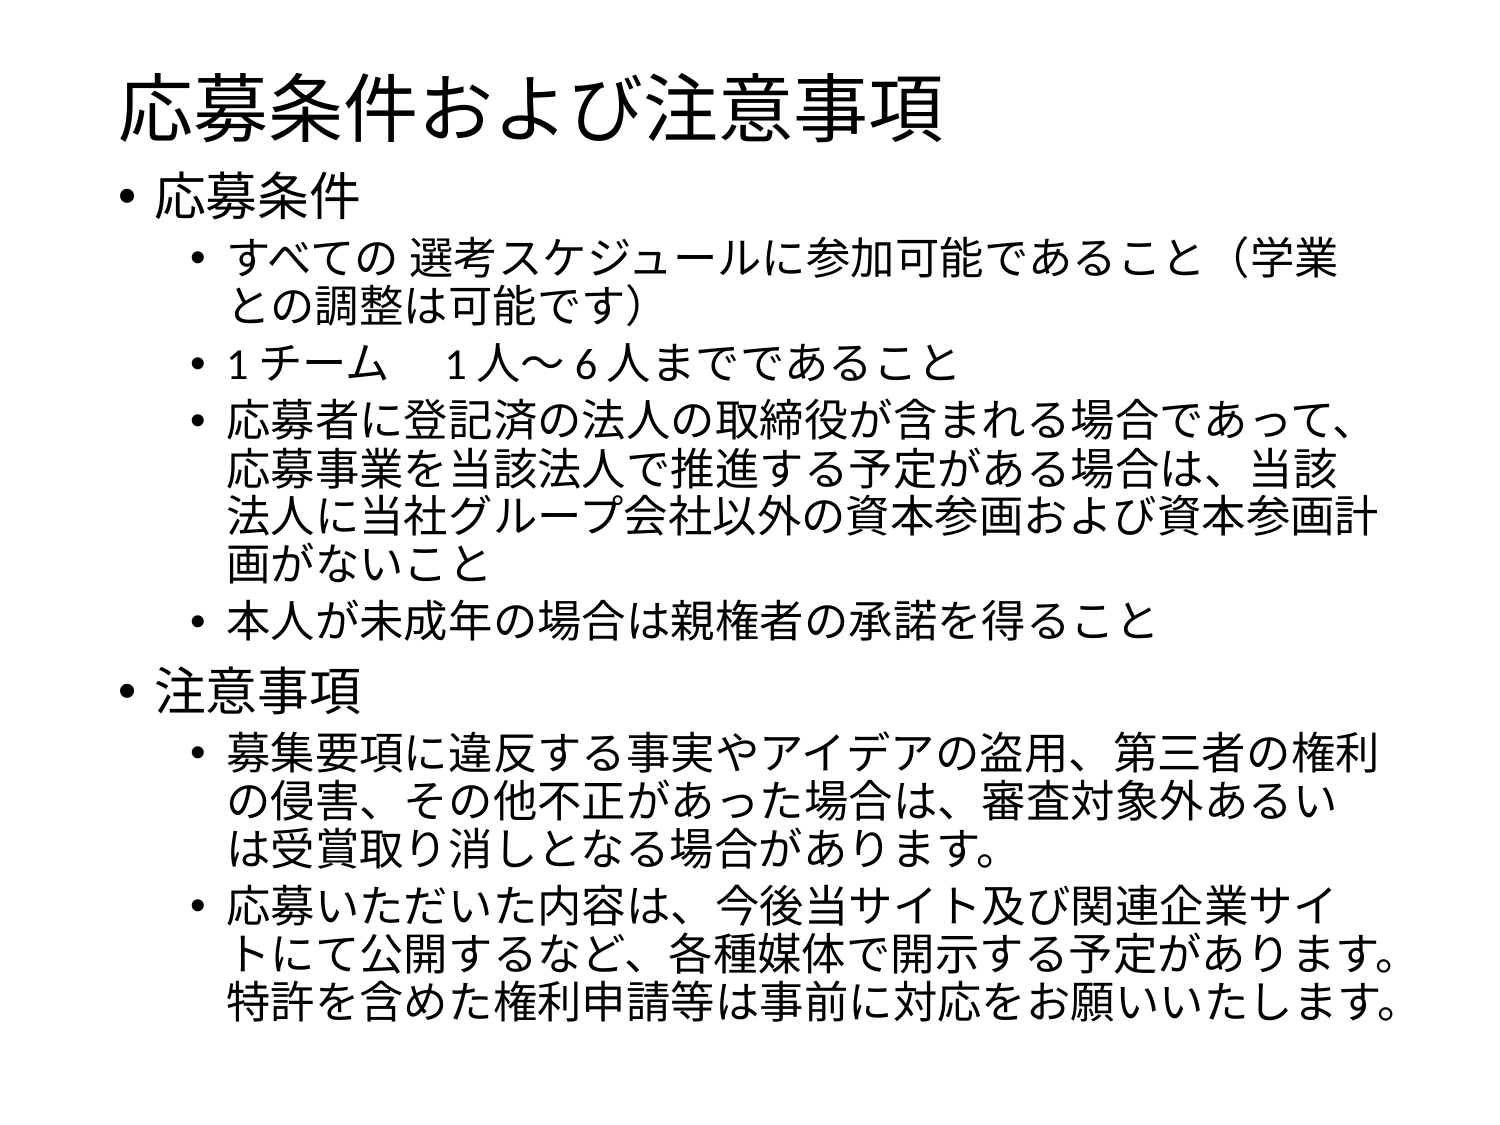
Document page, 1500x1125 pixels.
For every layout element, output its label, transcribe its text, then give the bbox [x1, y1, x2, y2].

list 応募条件 すべての 選考スケジュールに参加可能であること（学業との調整は可能です） 1チーム 1人～6人までであること 応募者に登記済の法人の取締役が含まれる場合であって、応募事業を当該法人で推進する予定がある場合は、当該法人に当社グループ会社以外の資本参画および資本参画計画がないこと 本人が未成年の場合は親権者の承諾を得ること 注意事項 募集要項に違反する事実やアイデアの盗用、第三者の権利の侵害、その他不正があった場合は、審査対象外あるいは受賞取り消しとなる場合があります。 応募いただいた内容は、今後当サイト及び関連企業サイトにて公開するなど、各種媒体で開示する予定があります。特許を含めた権利申請等は事前に対応をお願いいたします。 [103, 163, 1397, 1066]
title 応募条件および注意事項 [103, 59, 1397, 163]
